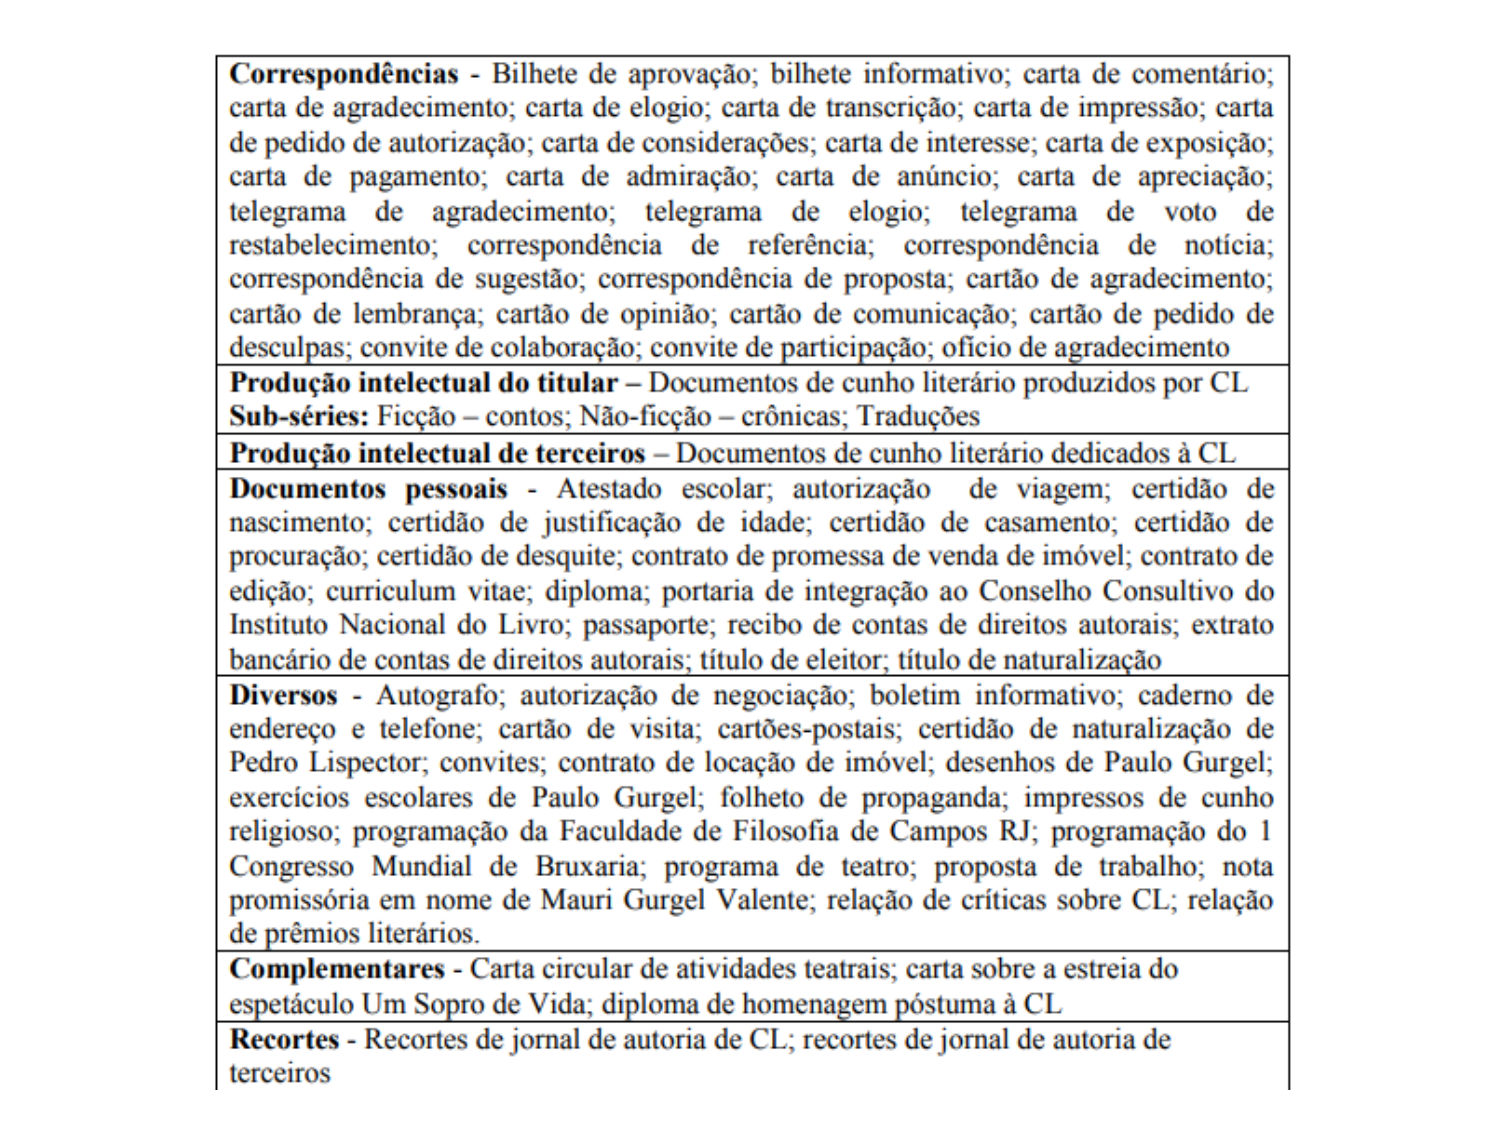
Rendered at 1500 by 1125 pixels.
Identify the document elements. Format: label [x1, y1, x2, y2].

picture [175, 34, 1380, 1091]
